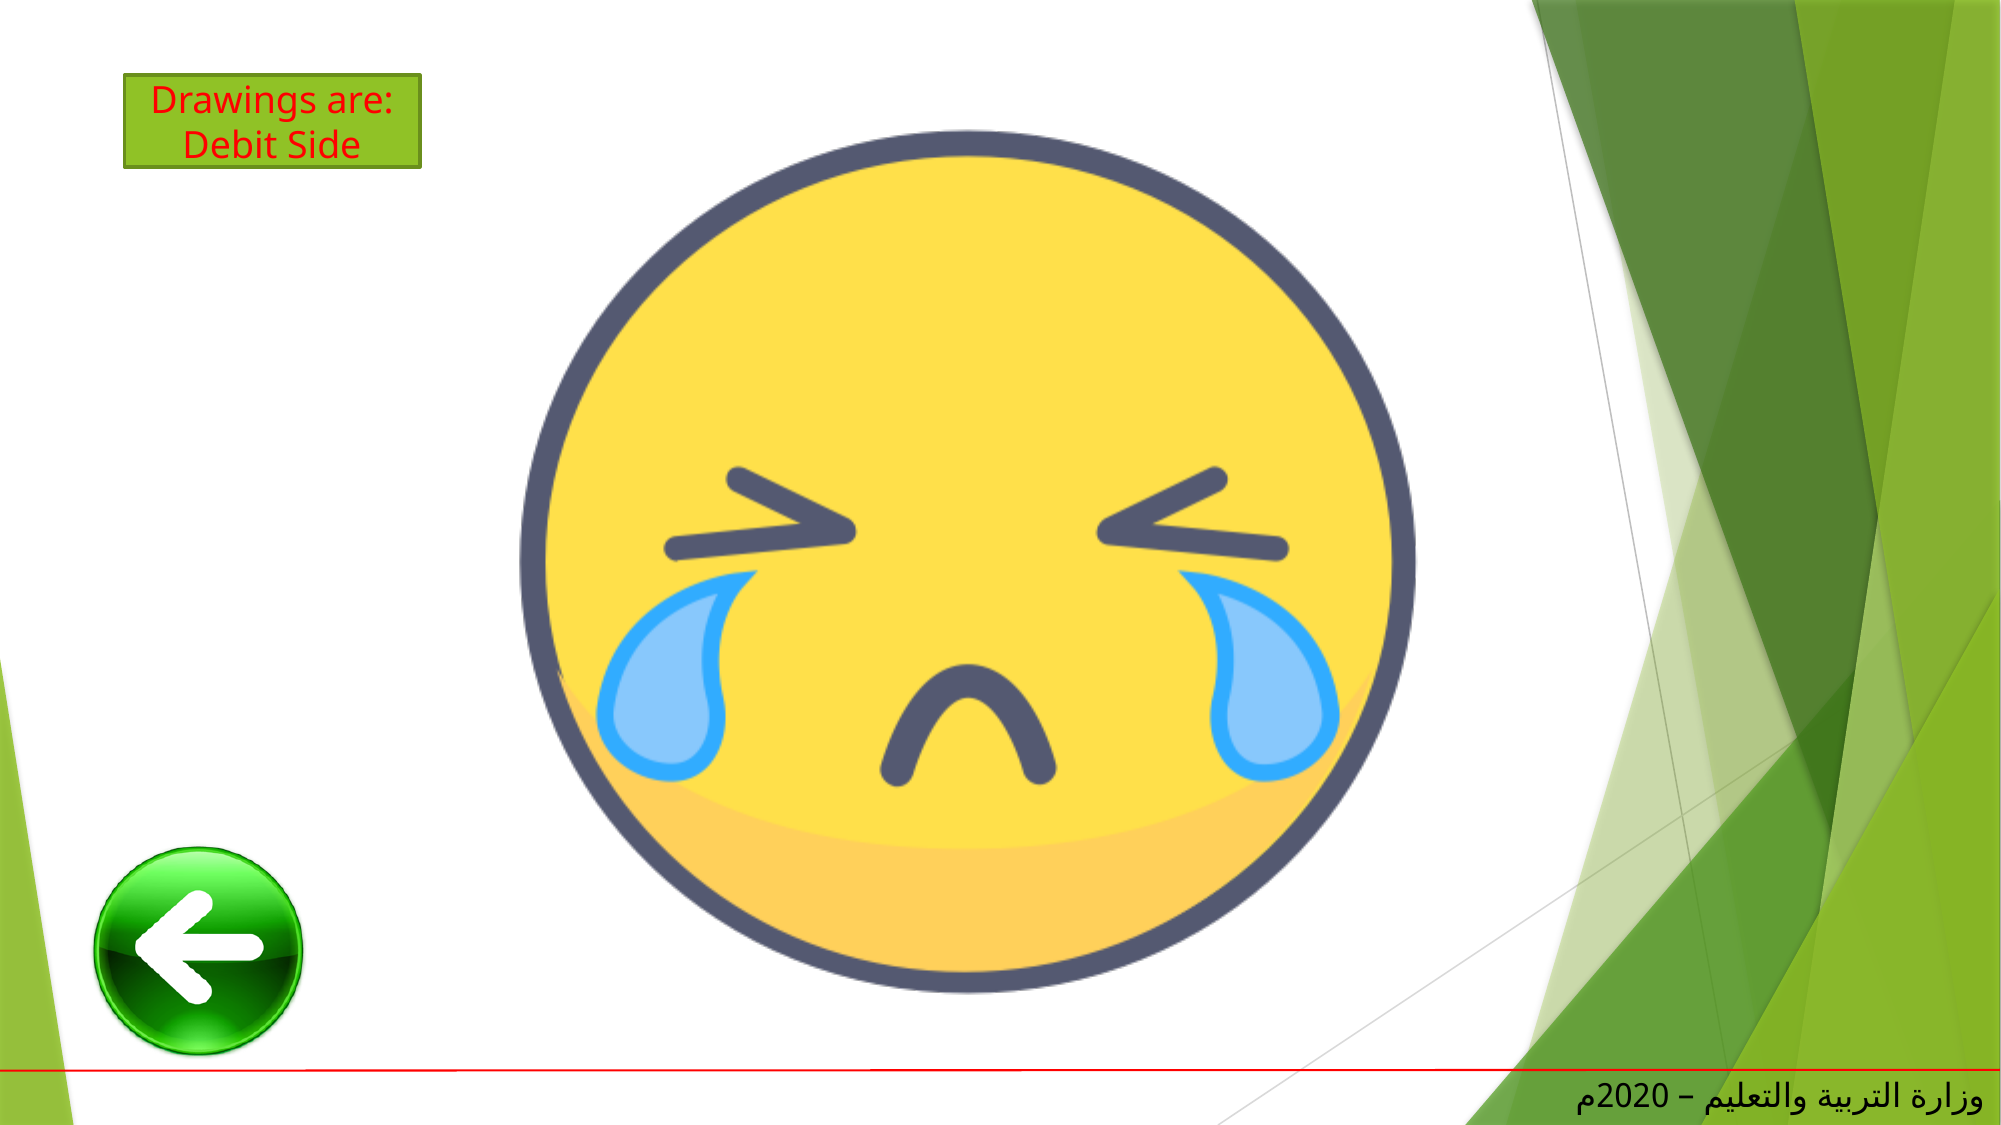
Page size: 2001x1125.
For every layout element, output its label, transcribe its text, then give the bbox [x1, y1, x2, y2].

picture [88, 841, 307, 1061]
text_box Drawings are: Debit Side [123, 73, 422, 169]
text_box وزارة التربية والتعليم – 2020م [498, 1083, 2000, 1123]
picture [487, 49, 1513, 1069]
